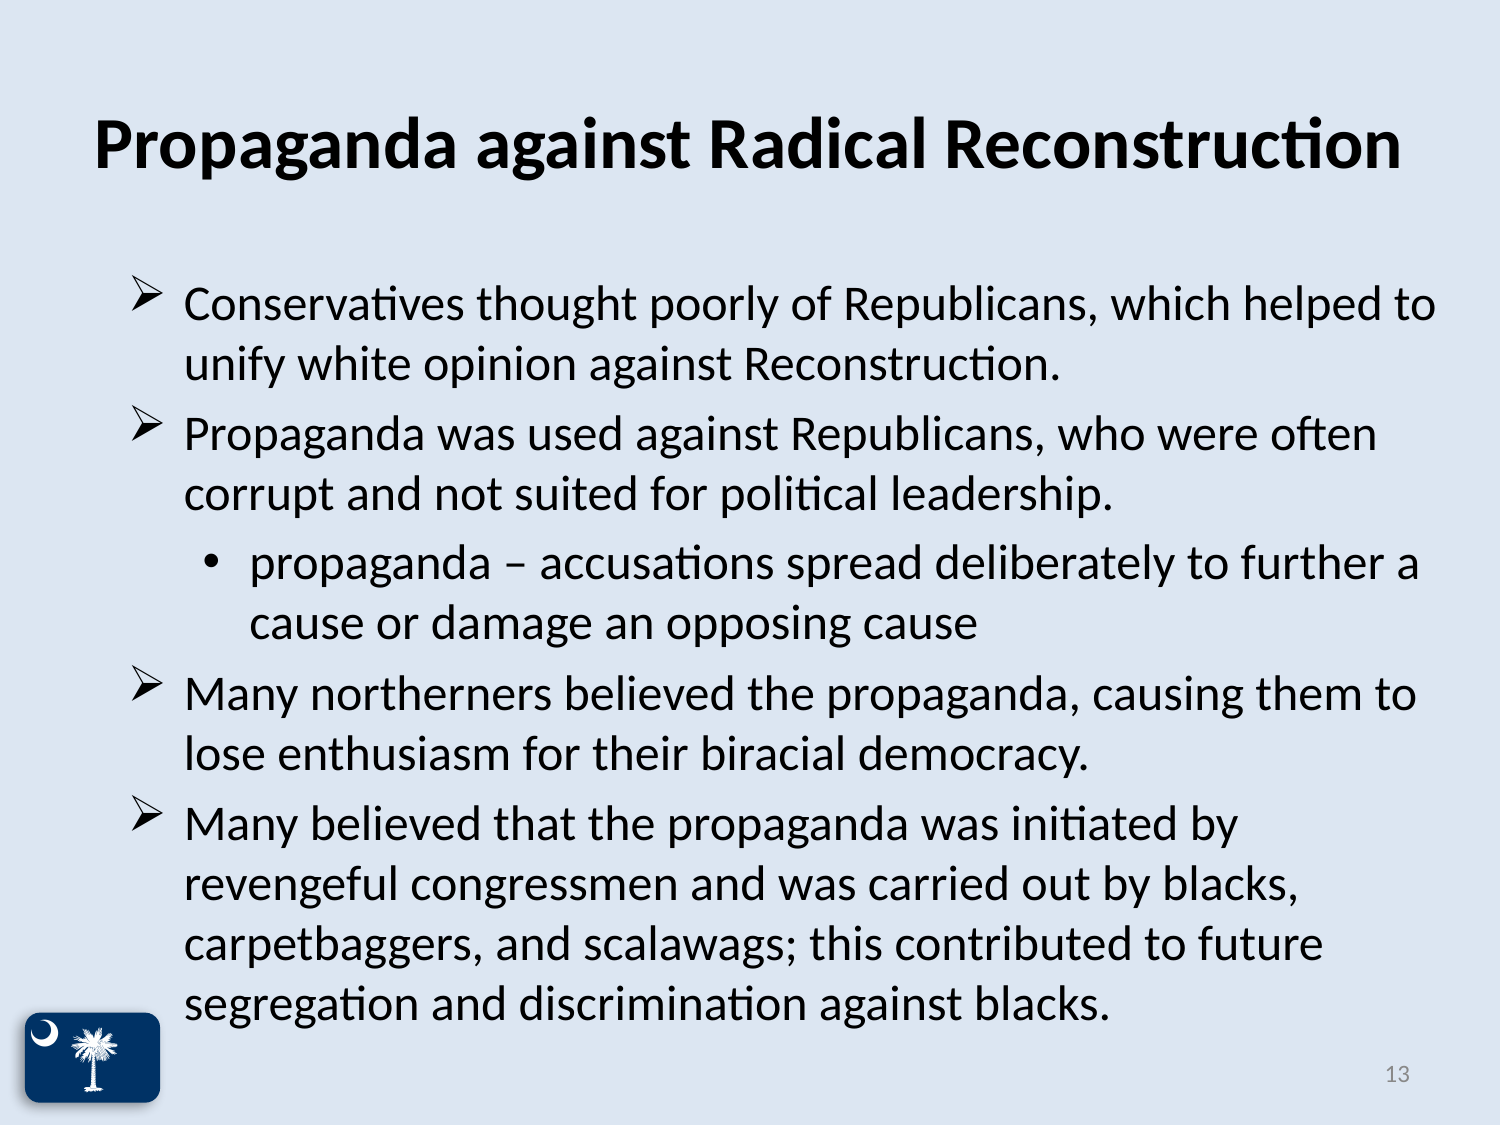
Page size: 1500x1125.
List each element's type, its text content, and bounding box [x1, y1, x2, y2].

title Propaganda against Radical Reconstruction [75, 45, 1425, 233]
slide_number 13 [1074, 1042, 1425, 1103]
picture [24, 1012, 161, 1103]
list Conservatives thought poorly of Republicans, which helped to unify white opinion against Reconstruction. Propaganda was used against Republicans, who were often corrupt and not suited for political leadership. propaganda – accusations spread deliberately to further a cause or damage an opposing cause Many northerners believed the propaganda, causing them to lose enthusiasm for their biracial democracy. Many believed that the propaganda was initiated by revengeful congressmen and was carried out by blacks, carpetbaggers, and scalawags; this contributed to future segregation and discrimination against blacks. [112, 262, 1463, 1005]
